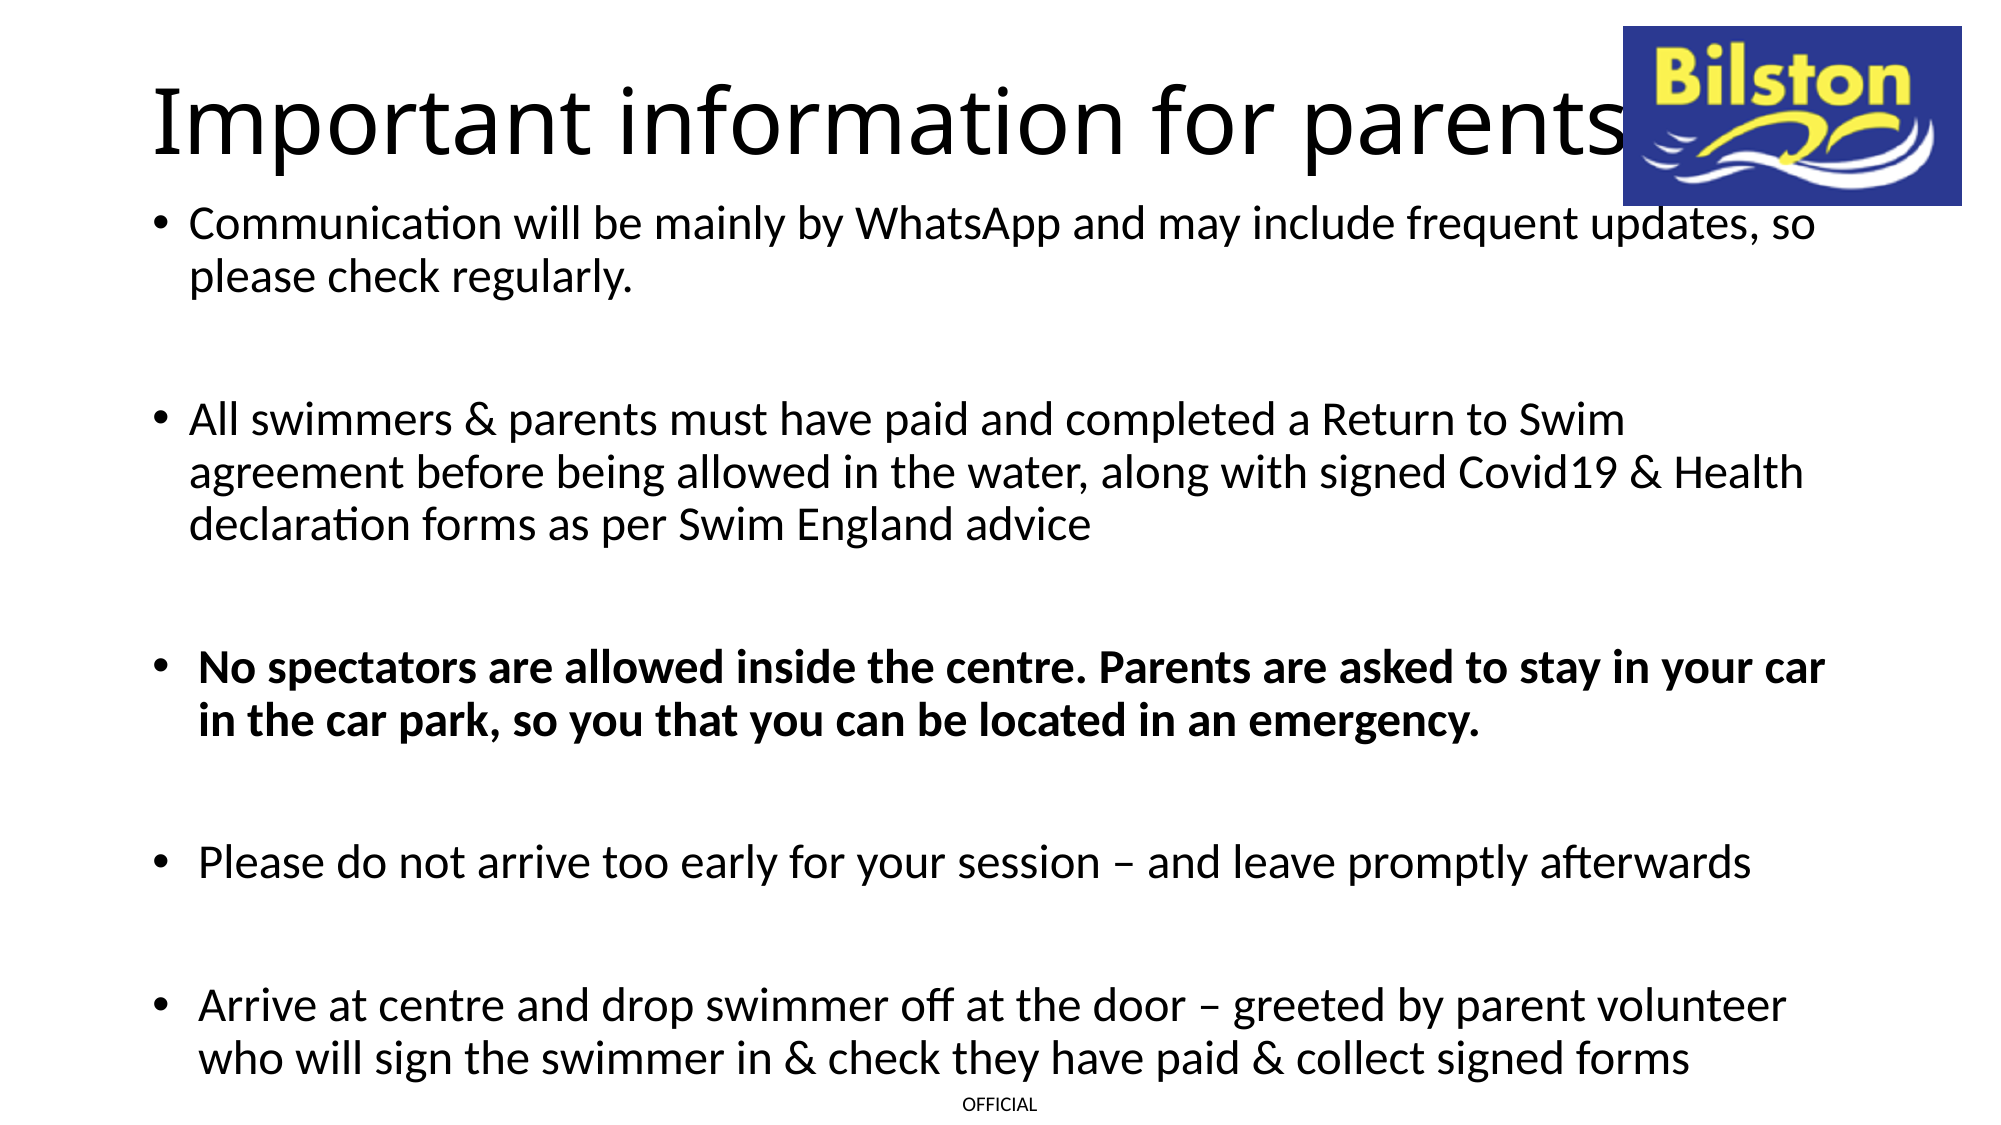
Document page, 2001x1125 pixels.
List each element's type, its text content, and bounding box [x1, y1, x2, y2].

list Communication will be mainly by WhatsApp and may include frequent updates, so please check regularly. All swimmers & parents must have paid and completed a Return to Swim agreement before being allowed in the water, along with signed Covid19 & Health declaration forms as per Swim England advice No spectators are allowed inside the centre. Parents are asked to stay in your car in the car park, so you that you can be located in an emergency. Please do not arrive too early for your session – and leave promptly afterwards Arrive at centre and drop swimmer off at the door – greeted by parent volunteer who will sign the swimmer in & check they have paid & collect signed forms [137, 190, 1863, 1109]
picture [1623, 26, 1962, 206]
title Important information for parents [137, 59, 1623, 190]
